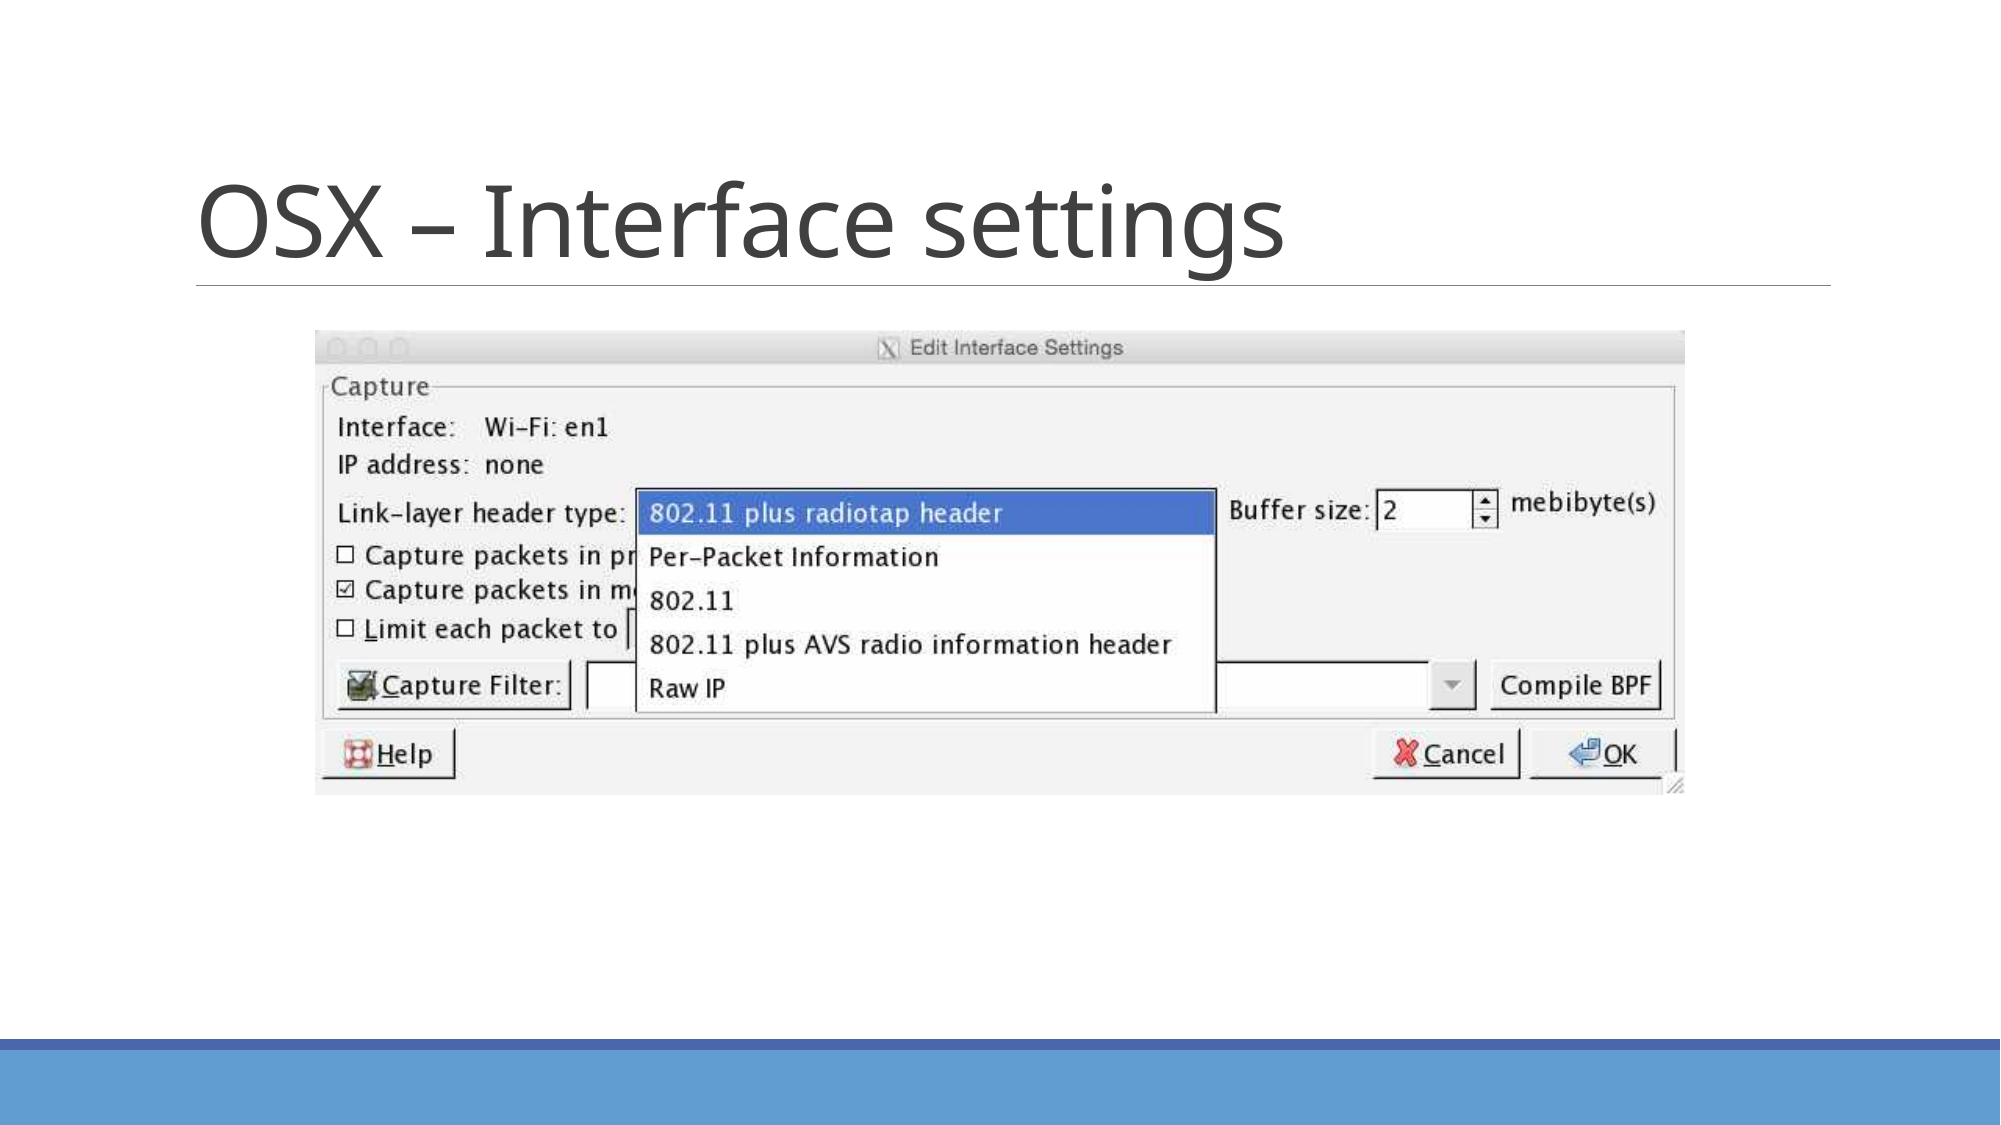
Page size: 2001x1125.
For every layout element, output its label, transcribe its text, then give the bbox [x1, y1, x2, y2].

picture [315, 329, 1685, 795]
title OSX – Interface settings [180, 47, 1830, 285]
